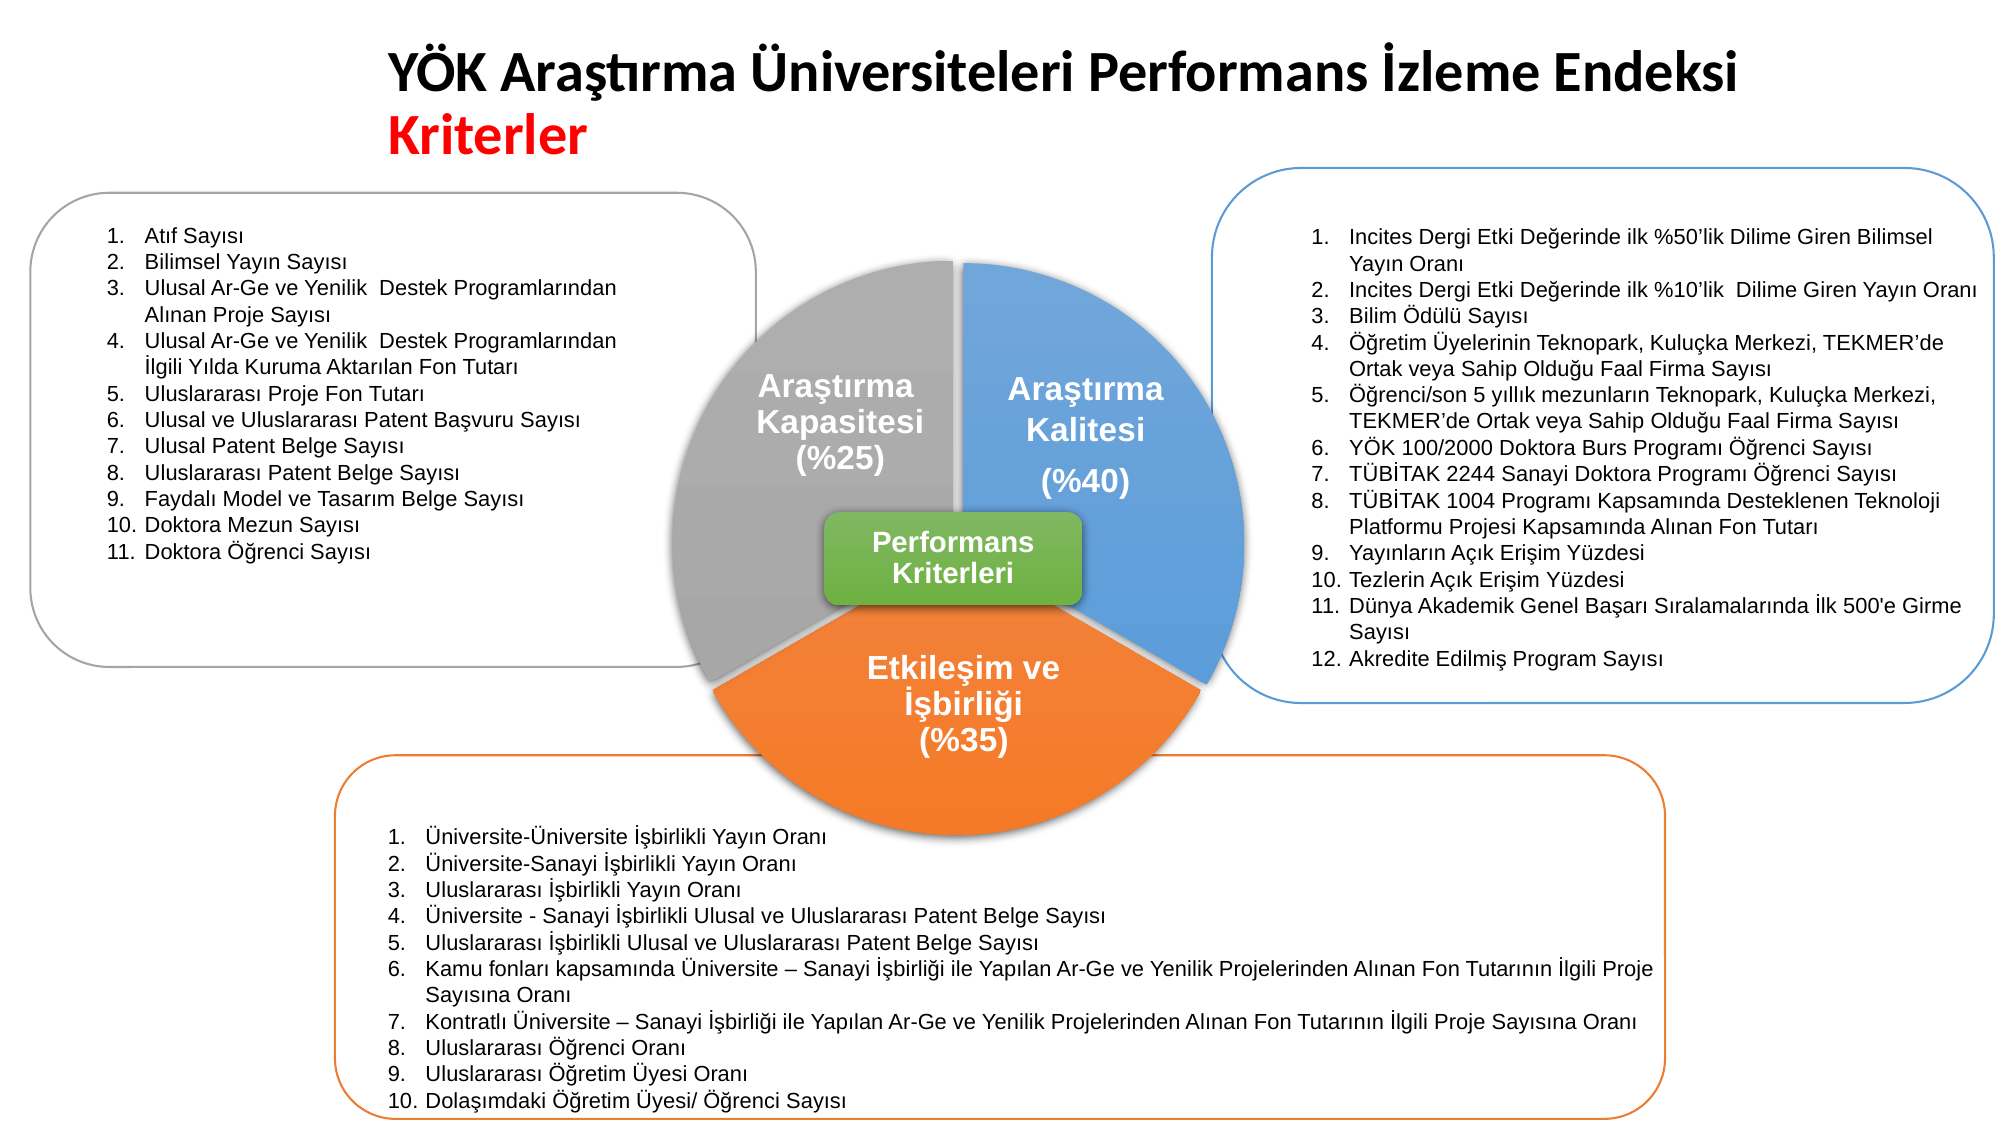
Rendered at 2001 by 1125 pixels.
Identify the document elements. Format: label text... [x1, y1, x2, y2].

text_box [333, 754, 624, 1116]
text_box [682, 263, 1285, 825]
text_box Atıf Sayısı Bilimsel Yayın Sayısı Ulusal Ar-Ge ve Yenilik Destek Programlarından Alınan Proje Sayısı Ulusal Ar-Ge ve Yenilik Destek Programlarından İlgili Yılda Kuruma Aktarılan Fon Tutarı Uluslararası Proje Fon Tutarı Ulusal ve Uluslararası Patent Başvuru Sayısı Ulusal Patent Belge Sayısı Uluslararası Patent Belge Sayısı Faydalı Model ve Tasarım Belge Sayısı Doktora Mezun Sayısı Doktora Öğrenci Sayısı [92, 213, 677, 571]
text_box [624, 260, 1235, 823]
title YÖK Araştırma Üniversiteleri Performans İzleme Endeksi Kriterler [373, 20, 2000, 189]
text_box [1210, 167, 1969, 705]
text_box [1285, 754, 1667, 815]
text_box [29, 191, 756, 669]
text_box Incites Dergi Etki Değerinde ilk %50’lik Dilime Giren Bilimsel Yayın Oranı Incites Dergi Etki Değerinde ilk %10’lik Dilime Giren Yayın Oranı Bilim Ödülü Sayısı Öğretim Üyelerinin Teknopark, Kuluçka Merkezi, TEKMER’de Ortak veya Sahip Olduğu Faal Firma Sayısı Öğrenci/son 5 yıllık mezunların Teknopark, Kuluçka Merkezi, TEKMER’de Ortak veya Sahip Olduğu Faal Firma Sayısı YÖK 100/2000 Doktora Burs Programı Öğrenci Sayısı TÜBİTAK 2244 Sanayi Doktora Programı Öğrenci Sayısı TÜBİTAK 1004 Programı Kapsamında Desteklenen Teknoloji Platformu Projesi Kapsamında Alınan Fon Tutarı Yayınların Açık Erişim Yüzdesi Tezlerin Açık Erişim Yüzdesi Dünya Akademik Genel Başarı Sıralamalarında İlk 500'e Girme Sayısı Akredite Edilmiş Program Sayısı [1296, 162, 2000, 678]
text_box Üniversite-Üniversite İşbirlikli Yayın Oranı Üniversite-Sanayi İşbirlikli Yayın Oranı Uluslararası İşbirlikli Yayın Oranı Üniversite - Sanayi İşbirlikli Ulusal ve Uluslararası Patent Belge Sayısı Uluslararası İşbirlikli Ulusal ve Uluslararası Patent Belge Sayısı Kamu fonları kapsamında Üniversite – Sanayi İşbirliği ile Yapılan Ar-Ge ve Yenilik Projelerinden Alınan Fon Tutarının İlgili Proje Sayısına Oranı Kontratlı Üniversite – Sanayi İşbirliği ile Yapılan Ar-Ge ve Yenilik Projelerinden Alınan Fon Tutarının İlgili Proje Sayısına Oranı Uluslararası Öğrenci Oranı Uluslararası Öğretim Üyesi Oranı Dolaşımdaki Öğretim Üyesi/ Öğrenci Sayısı [373, 815, 1758, 1120]
